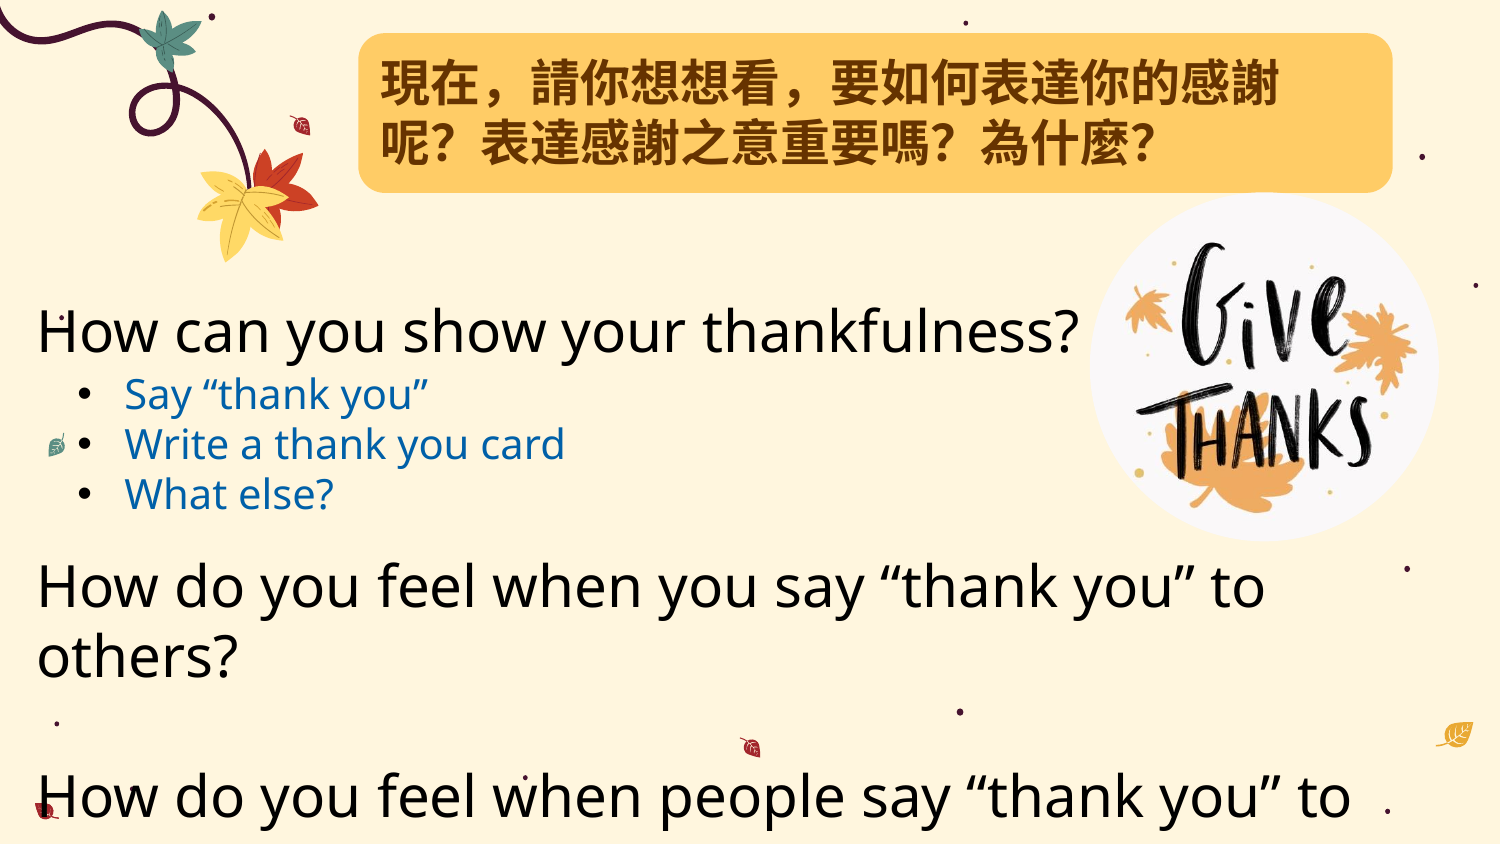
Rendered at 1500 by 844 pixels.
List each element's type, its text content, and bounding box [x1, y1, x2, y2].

text_box How can you show your thankfulness? How do you feel when you say “thank you” to others? How do you feel when people say “thank you” to you? [21, 287, 1480, 844]
text_box Say “thank you” Write a thank you card What else? [62, 360, 660, 526]
picture [1089, 192, 1440, 542]
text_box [358, 32, 1393, 194]
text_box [0, 0, 362, 268]
